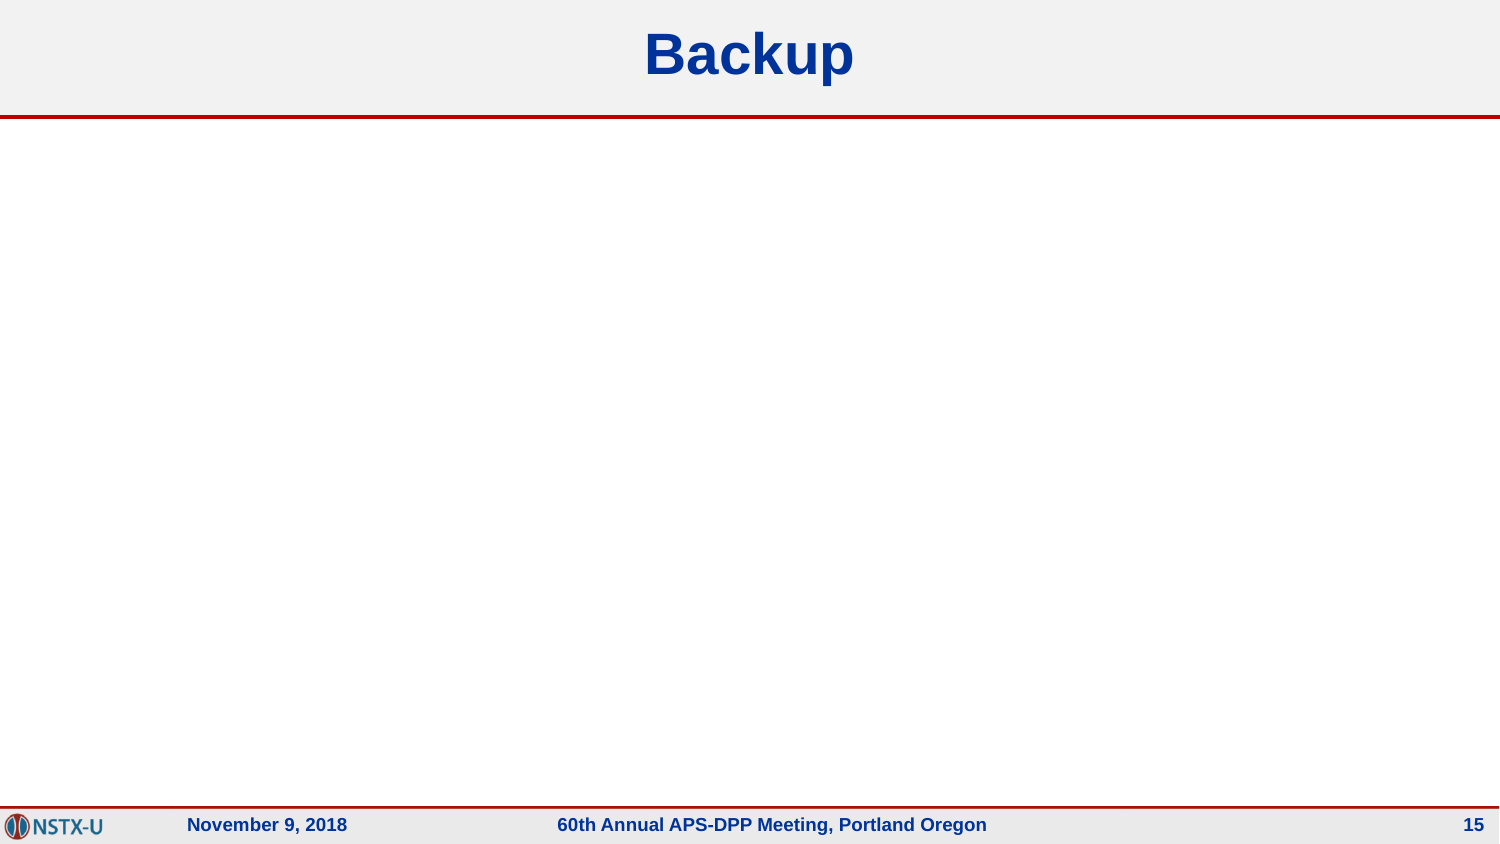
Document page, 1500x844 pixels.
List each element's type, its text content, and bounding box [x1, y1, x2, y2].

title Backup [0, 0, 1500, 119]
slide_number 15 [1149, 805, 1500, 844]
picture [0, 806, 172, 844]
footer 60th Annual APS-DPP Meeting, Portland Oregon [395, 805, 1149, 844]
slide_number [172, 805, 395, 844]
